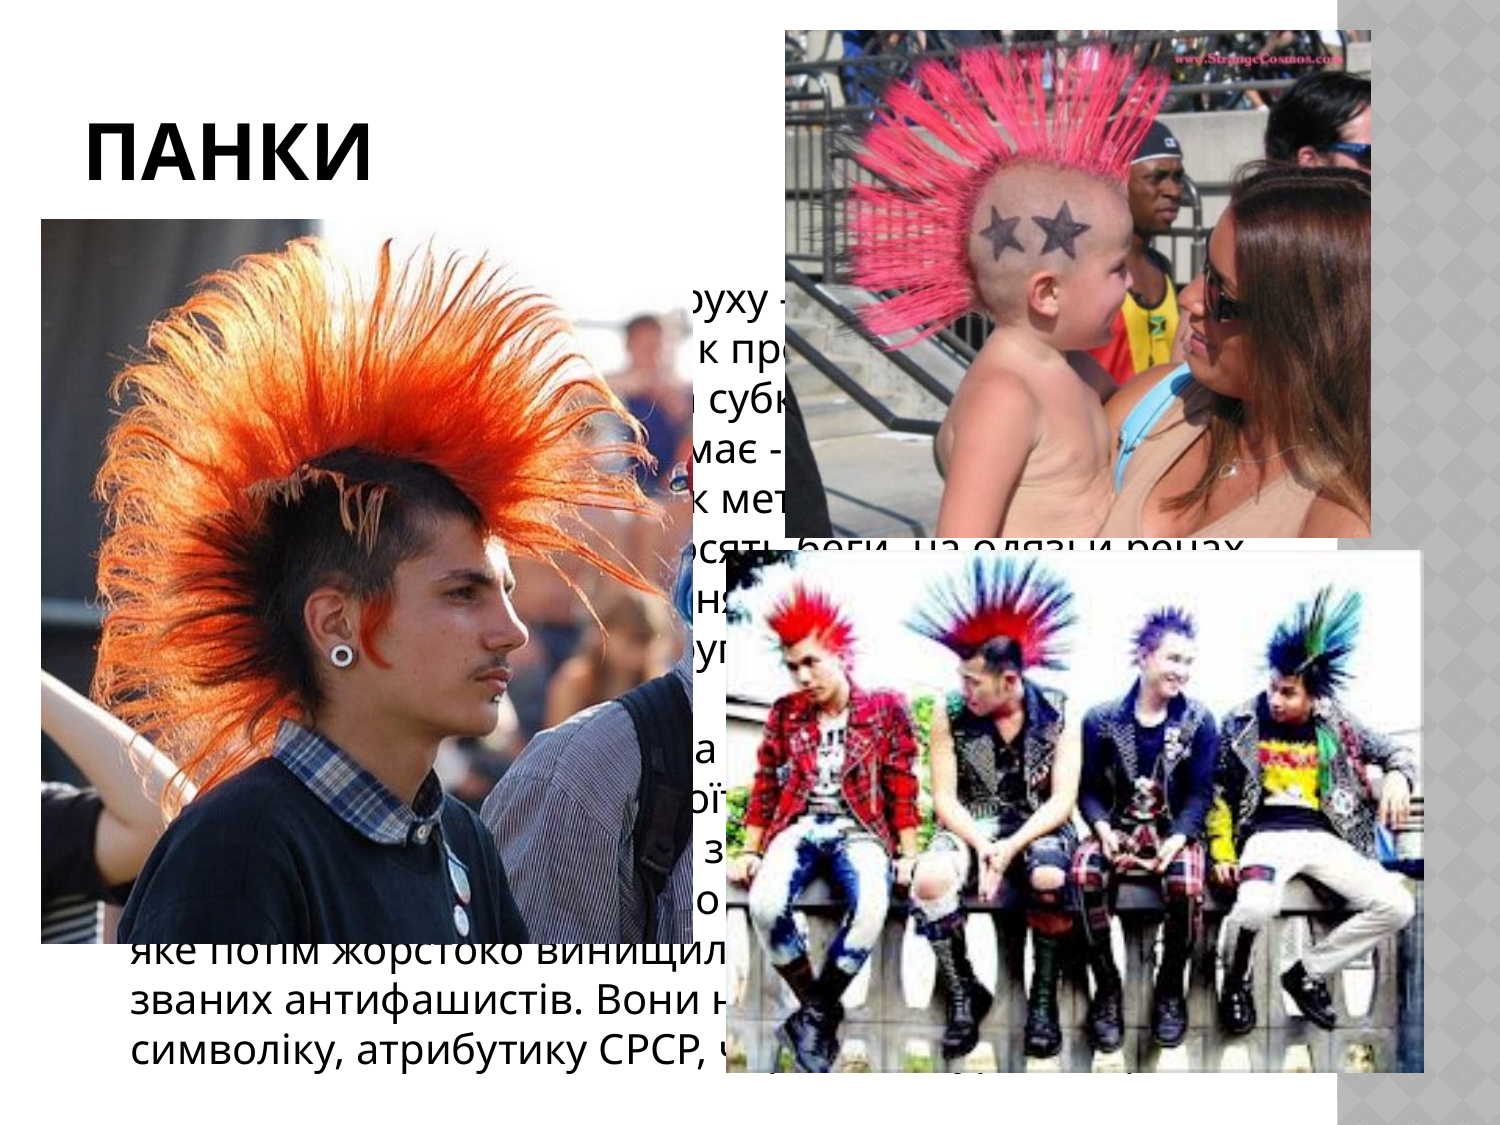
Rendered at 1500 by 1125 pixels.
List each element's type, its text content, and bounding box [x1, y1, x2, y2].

list Головна ідея панківського руху - анархія. У нас панки виникли як знак протесту проти радянської влади, а не просто музична субкультура. Чітких уподобань в одязі в них немає - одні вдягають усе підряд, інші - вдягаються, як металісти, полюбляють порвані джинси, стіли та носять беги, на одязі й речах часто нашивки із зображенням, назвами панківських груп.Поважають музичні групи типу «Гражданская оборона» та «Exploited». Специфічний шик для панка - ірокез, особливо якщо він яскраво пофарбований і стоїть перпендикулярно до голови. Проте це не просто зачіска, а протест проти... насилля. Таку зачіску носило плем'я ірокезів в Америці, яке потім жорстоко винищили. Серед панків багато так званих антифашистів. Вони носять комуністичну символіку, атрибутику СРСР, червоні шнурки і скріпки. [75, 264, 1317, 1083]
picture [725, 550, 1424, 1074]
picture [784, 30, 1371, 539]
picture [40, 219, 694, 944]
title Панки [75, 52, 779, 197]
